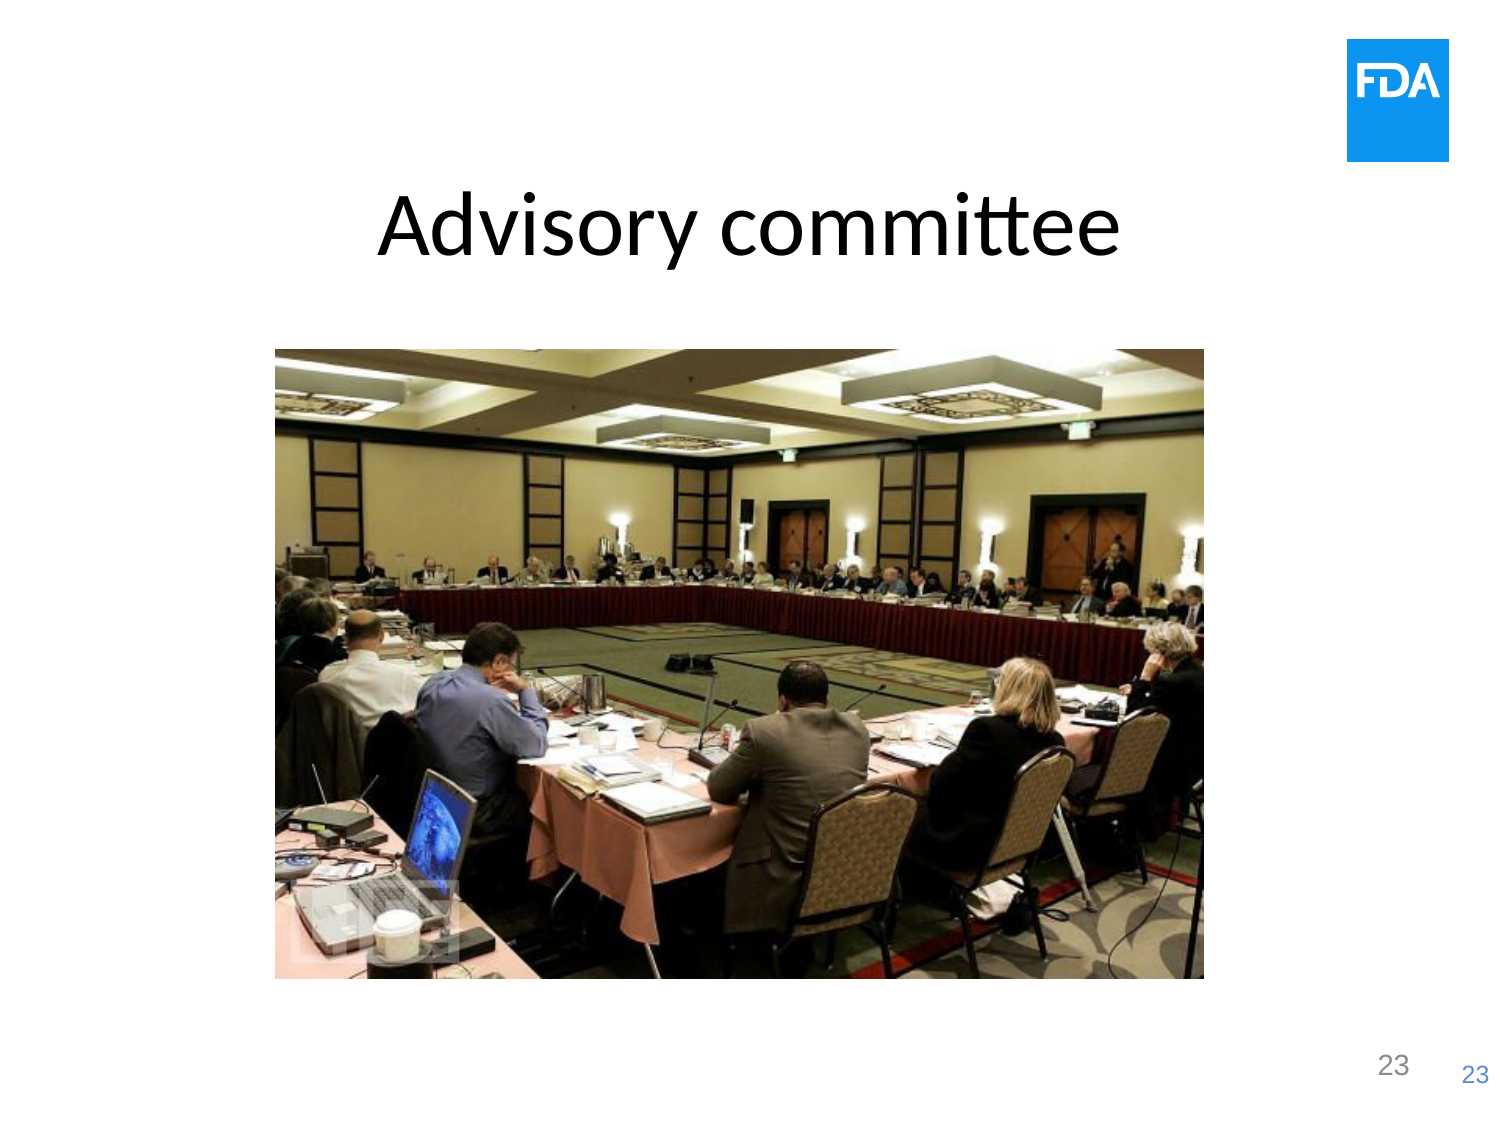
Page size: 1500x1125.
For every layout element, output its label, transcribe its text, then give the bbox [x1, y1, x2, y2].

slide_number 23 [1074, 1024, 1425, 1103]
title Advisory committee [75, 125, 1425, 313]
picture [274, 349, 1204, 979]
picture [1347, 39, 1449, 162]
